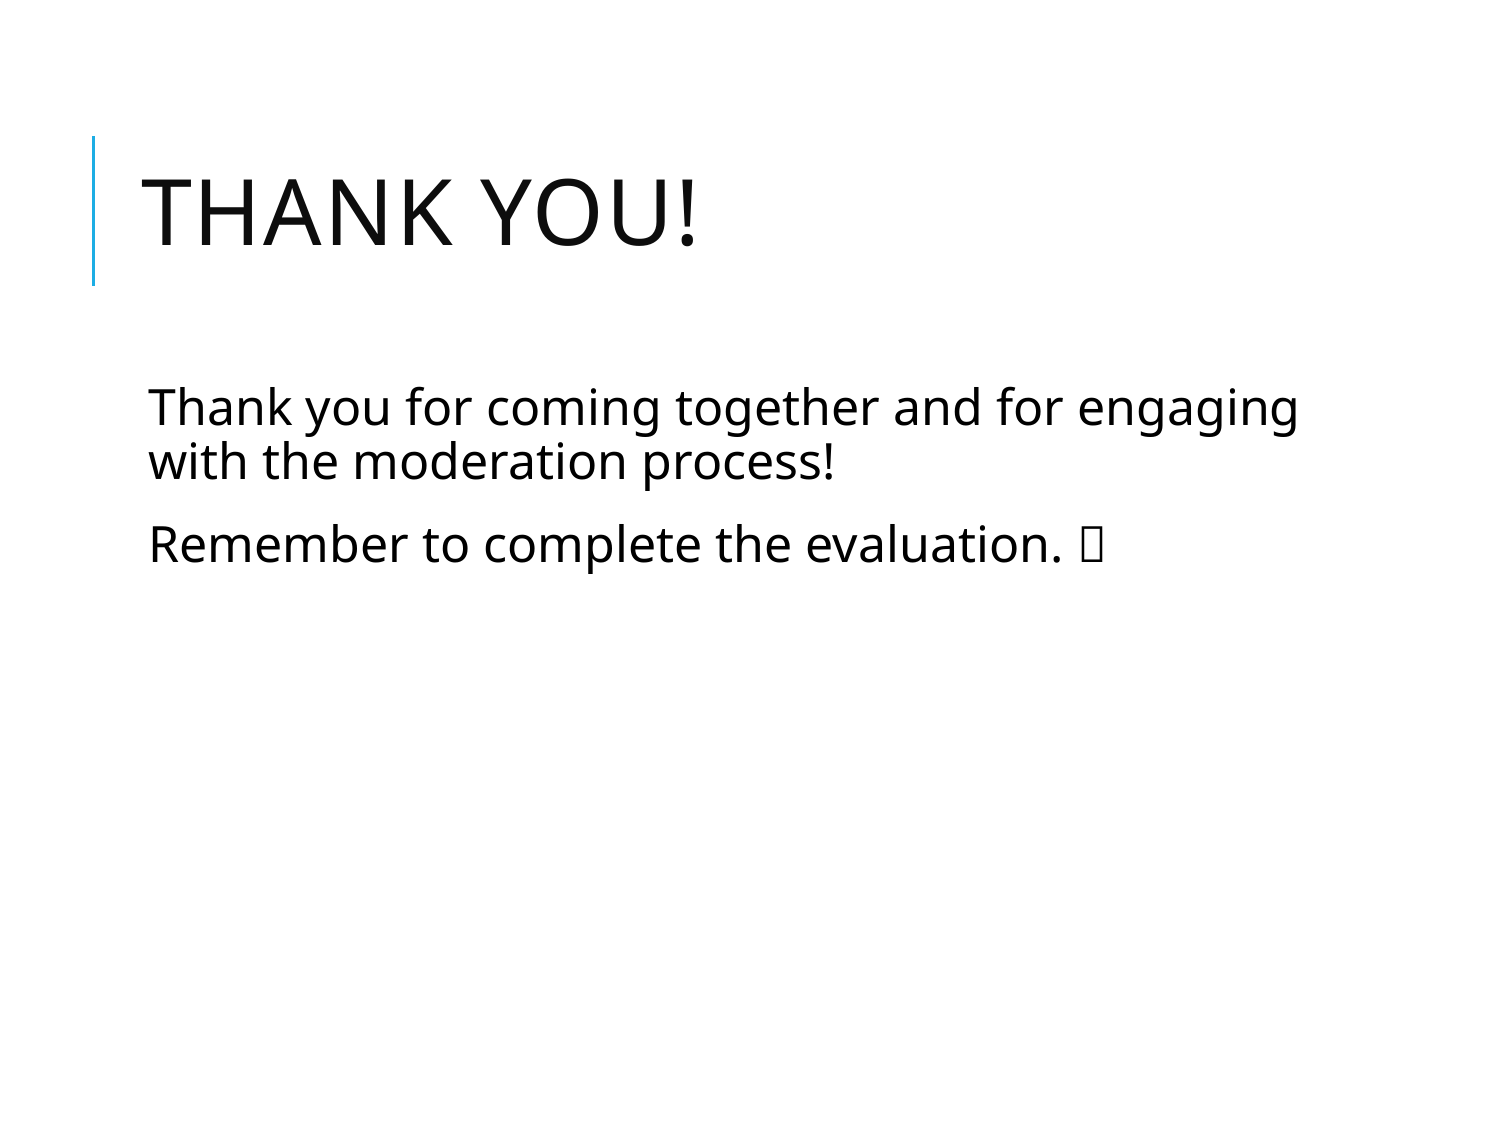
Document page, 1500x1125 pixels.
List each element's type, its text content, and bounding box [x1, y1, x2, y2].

title Thank you! [126, 96, 1322, 342]
list Thank you for coming together and for engaging with the moderation process! Remember to complete the evaluation.  [126, 375, 1322, 1035]
